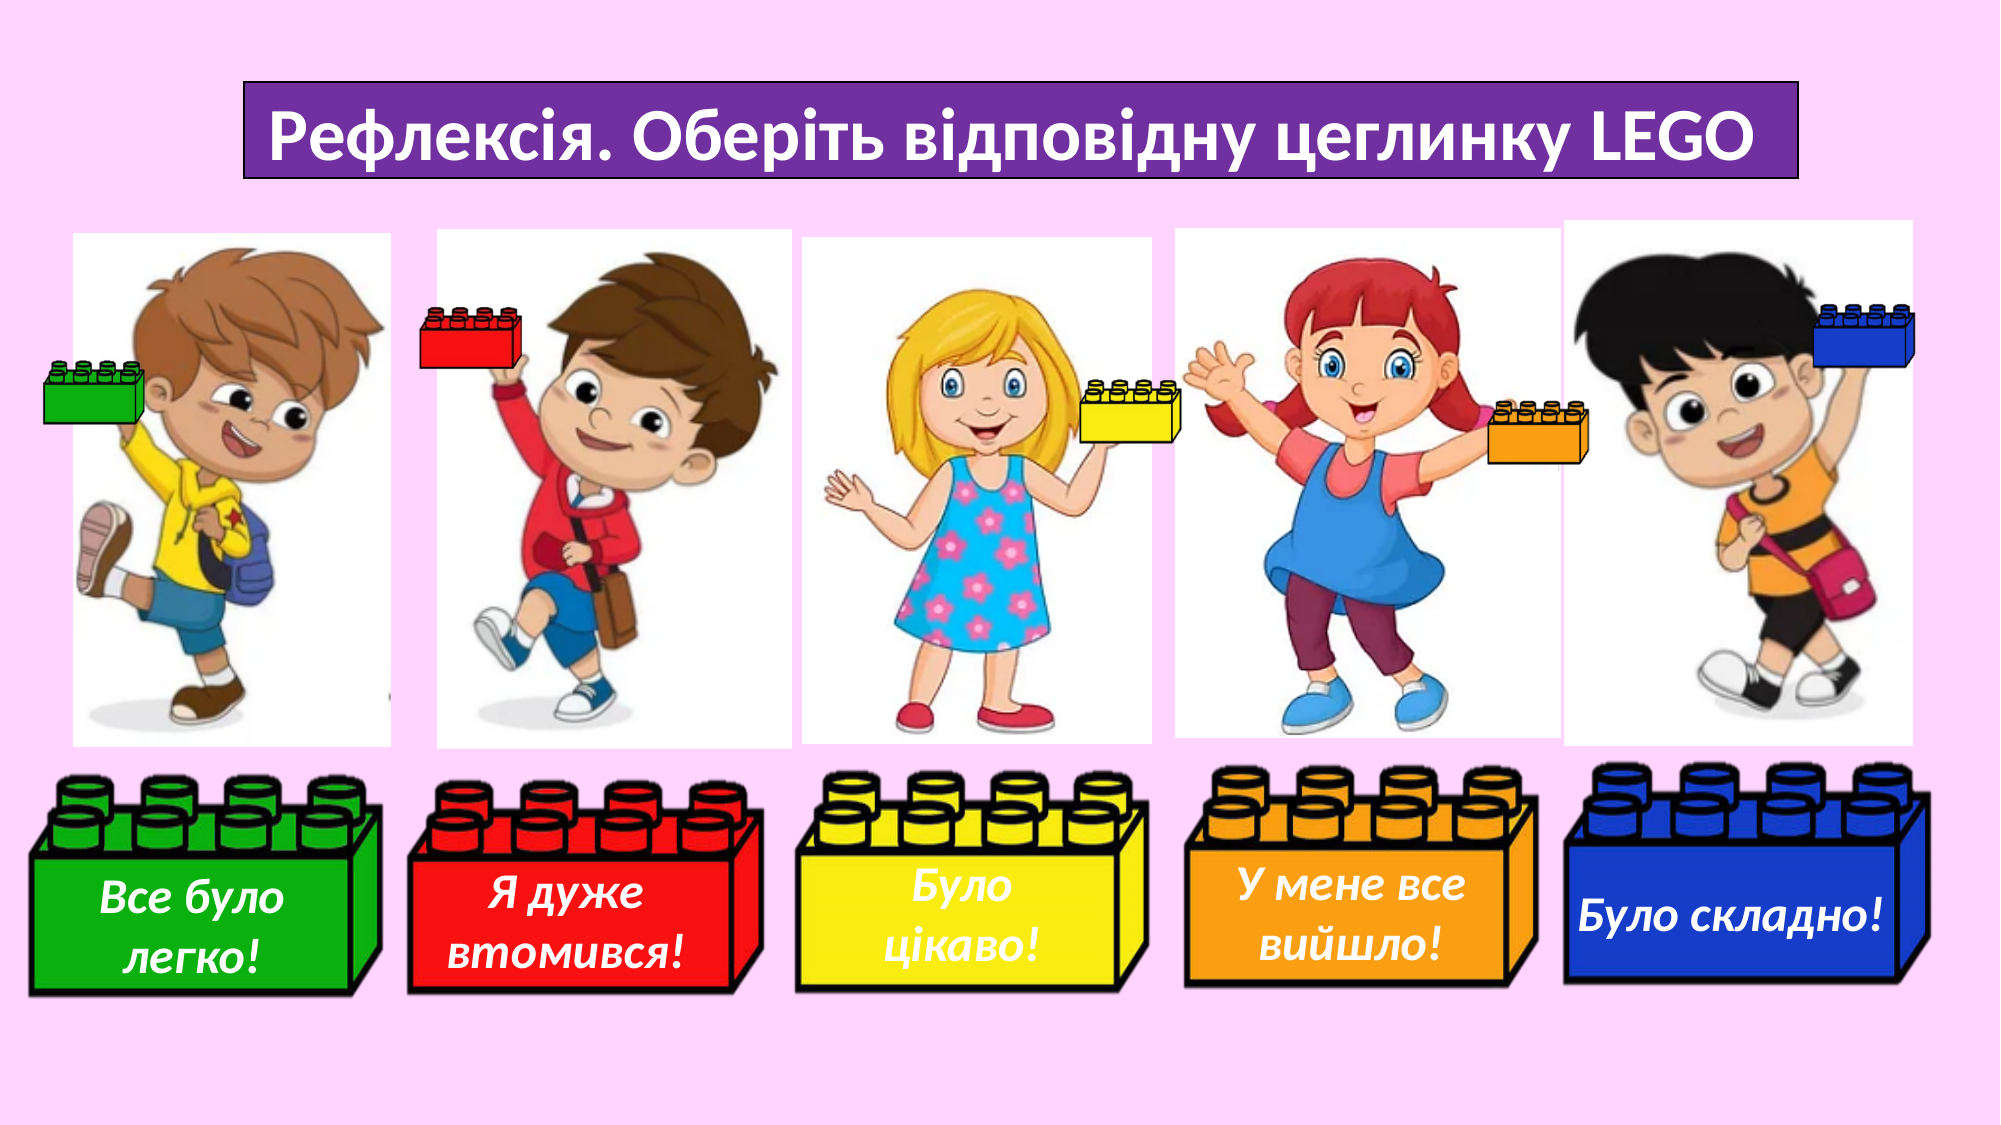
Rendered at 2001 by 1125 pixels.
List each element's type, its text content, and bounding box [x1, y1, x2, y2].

picture [20, 220, 1942, 1073]
text_box Рефлексія. Оберіть відповідну цеглинку LEGO [243, 81, 1799, 179]
